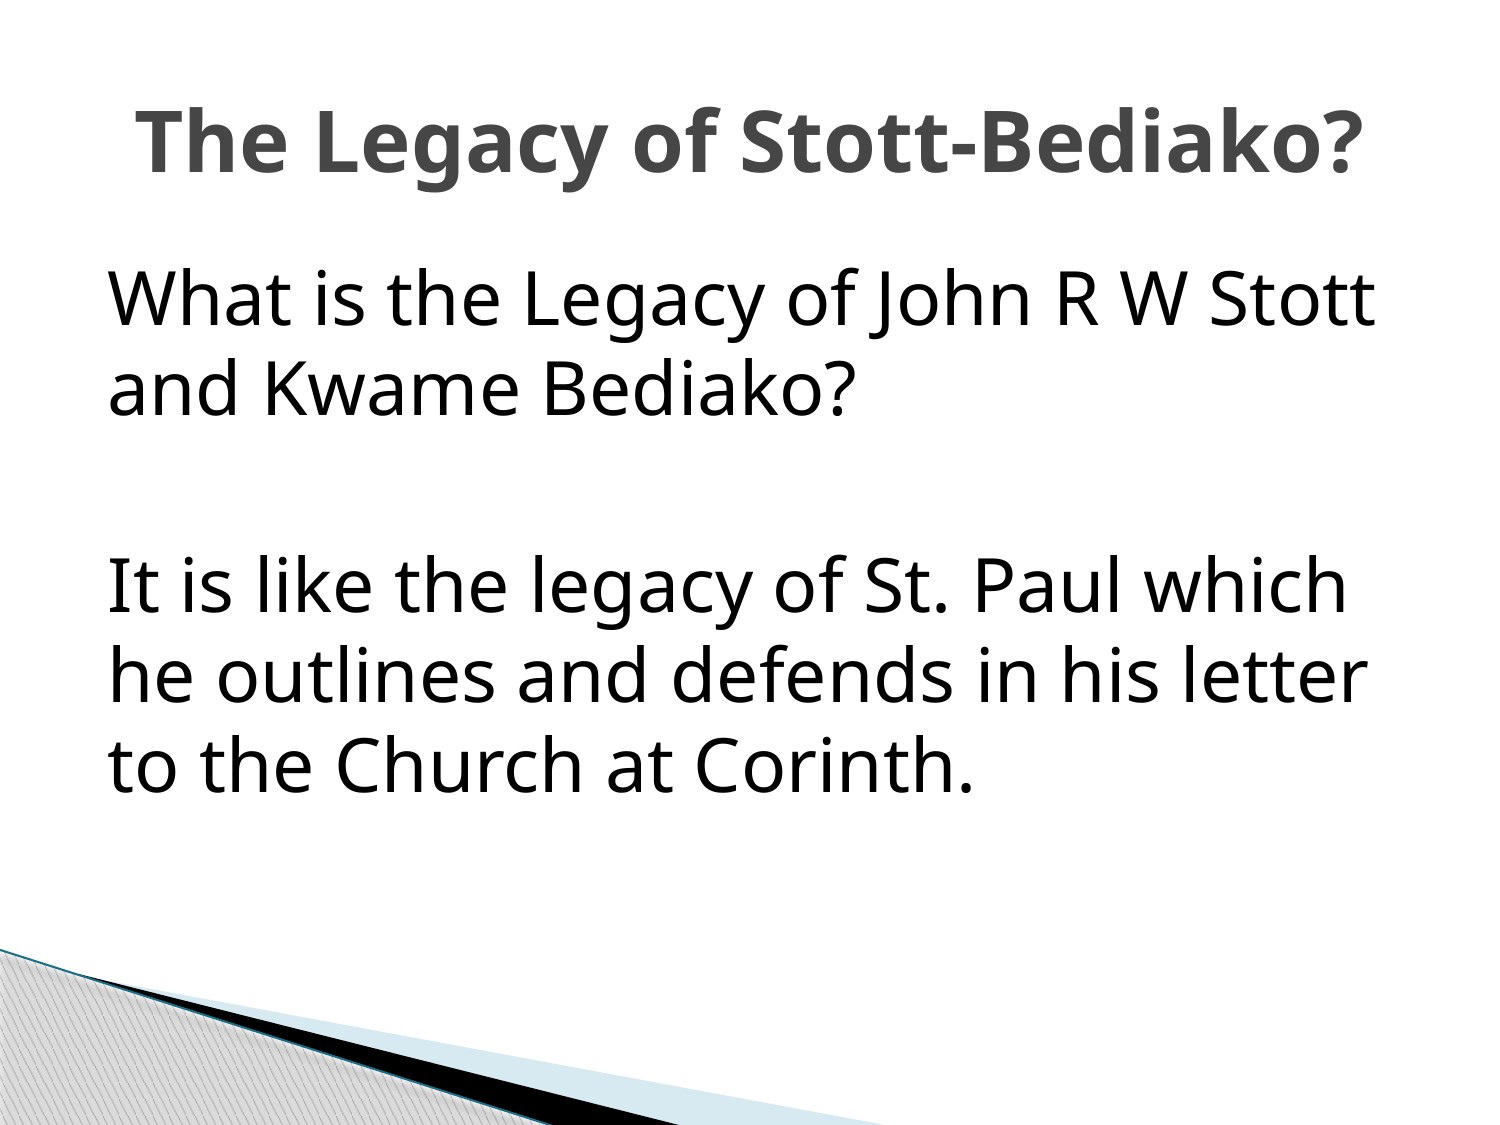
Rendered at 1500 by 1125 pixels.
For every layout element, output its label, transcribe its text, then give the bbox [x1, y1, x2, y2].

list What is the Legacy of John R W Stott and Kwame Bediako? It is like the legacy of St. Paul which he outlines and defends in his letter to the Church at Corinth. [75, 243, 1425, 986]
title The Legacy of Stott-Bediako? [75, 45, 1425, 233]
